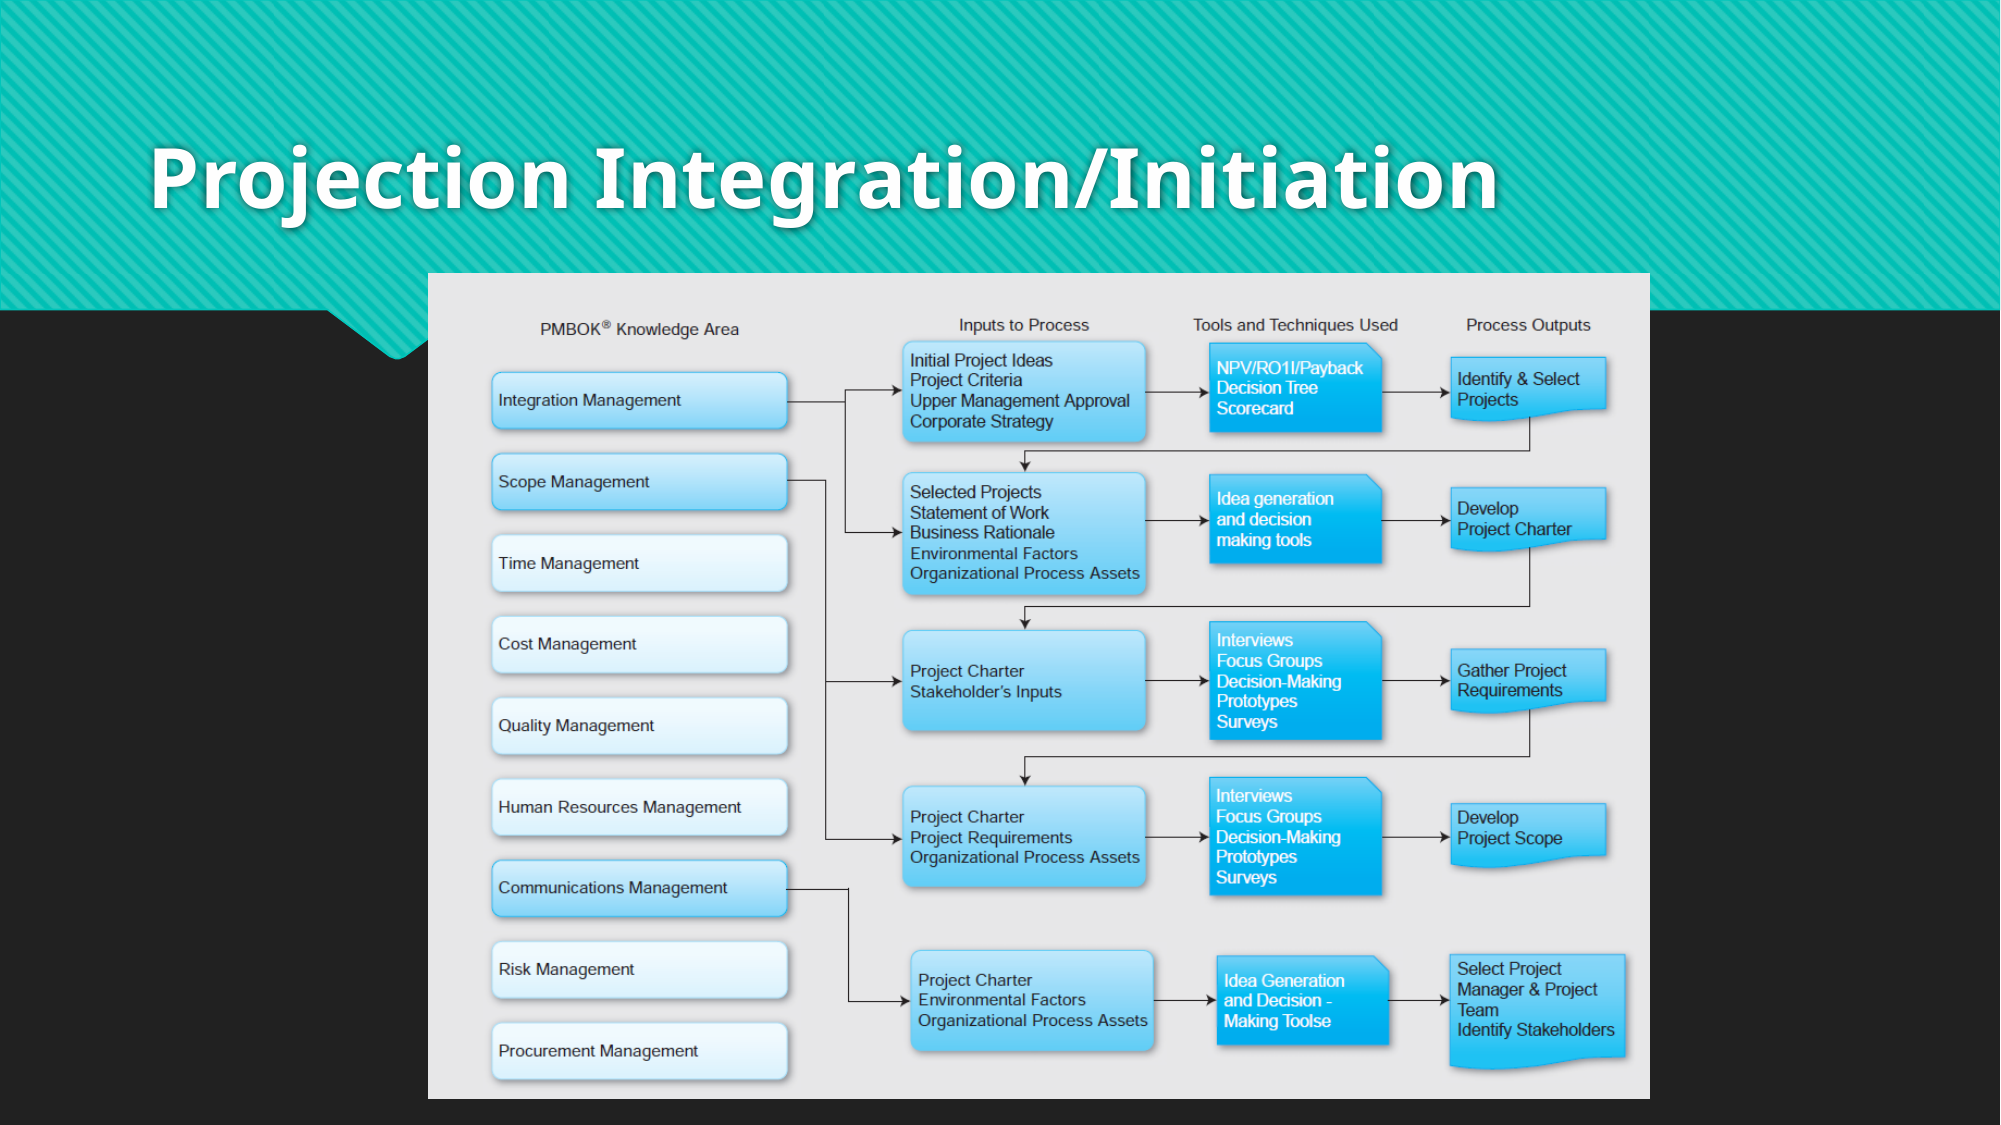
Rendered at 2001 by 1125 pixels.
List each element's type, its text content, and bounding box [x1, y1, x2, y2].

picture [428, 273, 1650, 1099]
title Projection Integration/Initiation [132, 73, 1868, 233]
